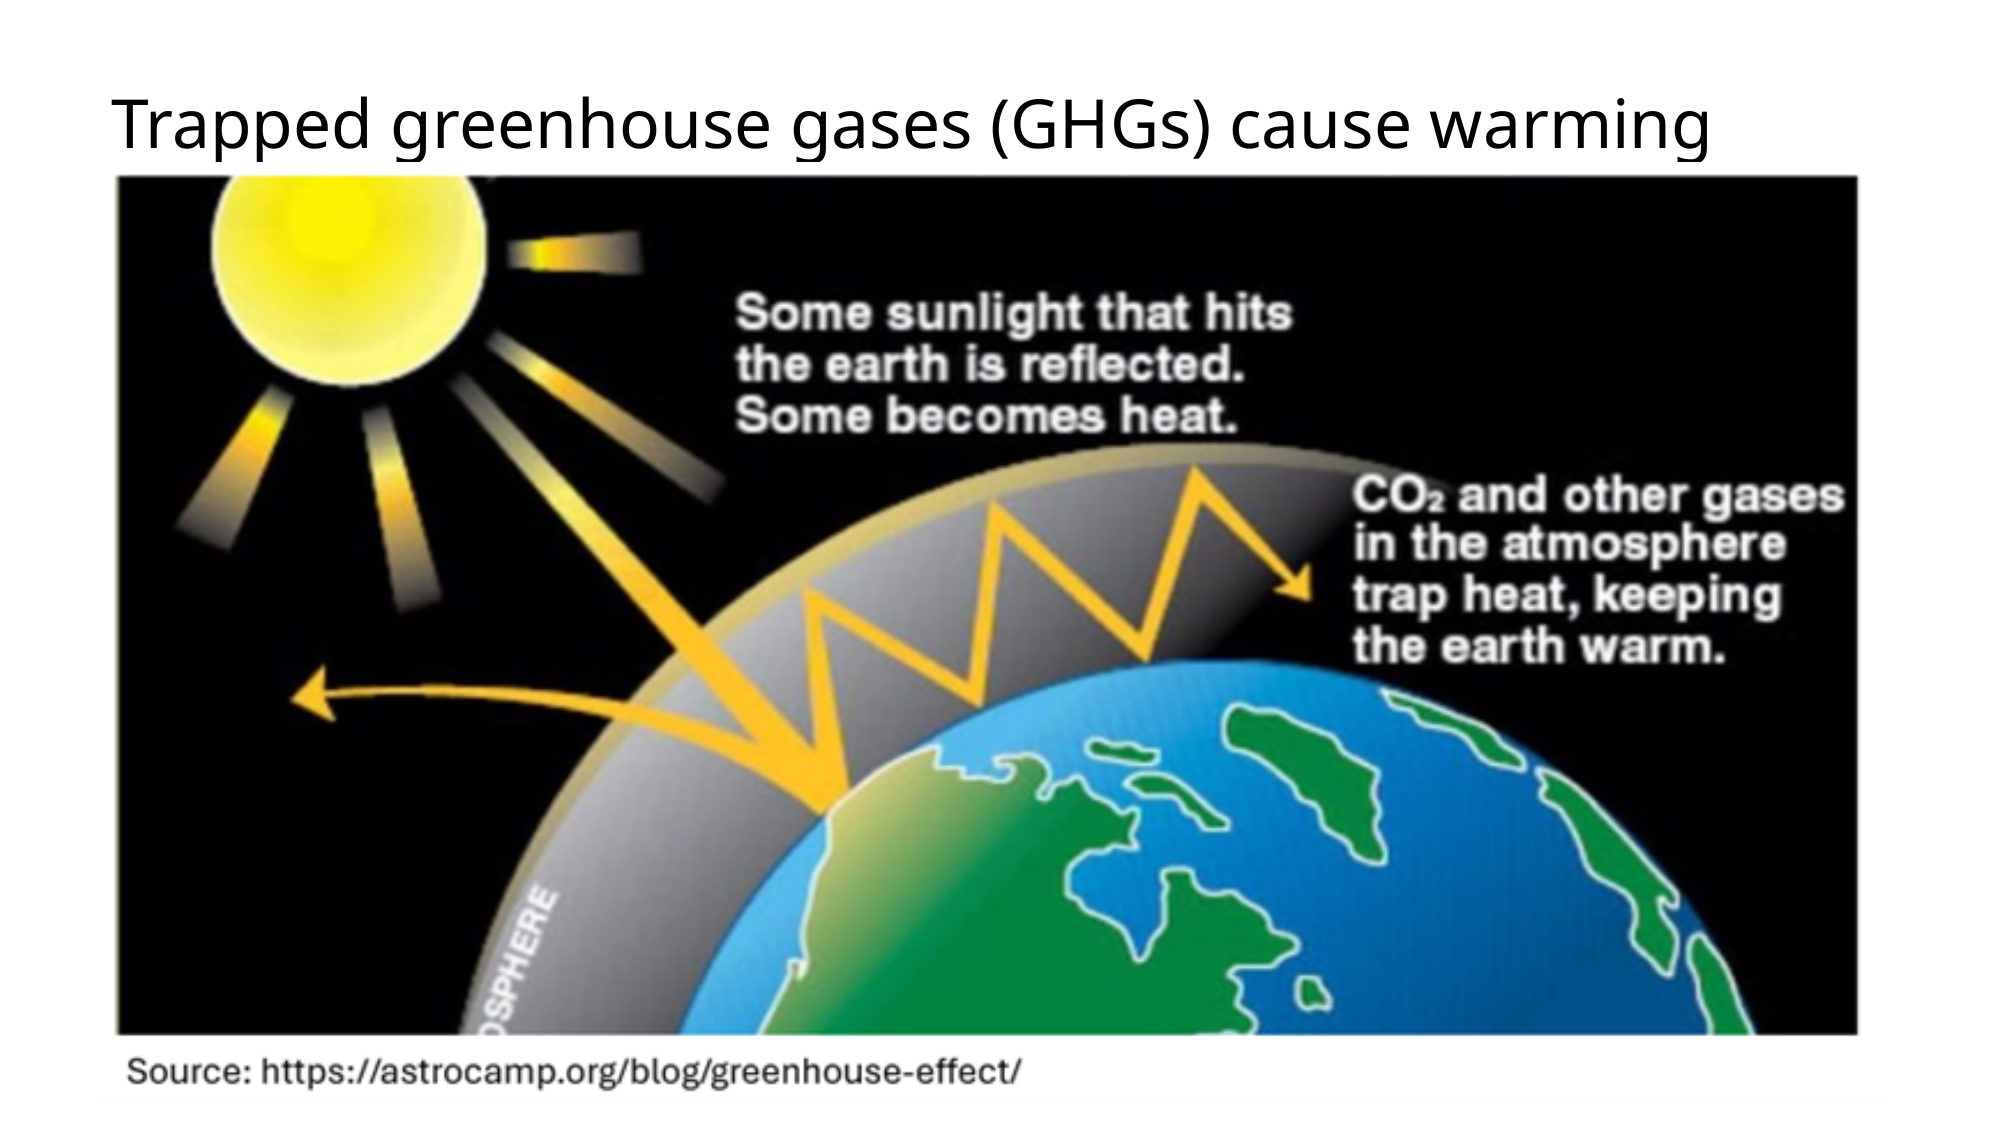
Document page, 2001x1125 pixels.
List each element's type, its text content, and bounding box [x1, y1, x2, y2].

picture [89, 162, 1888, 1104]
text_box Trapped greenhouse gases (GHGs) cause warming [96, 45, 1882, 162]
